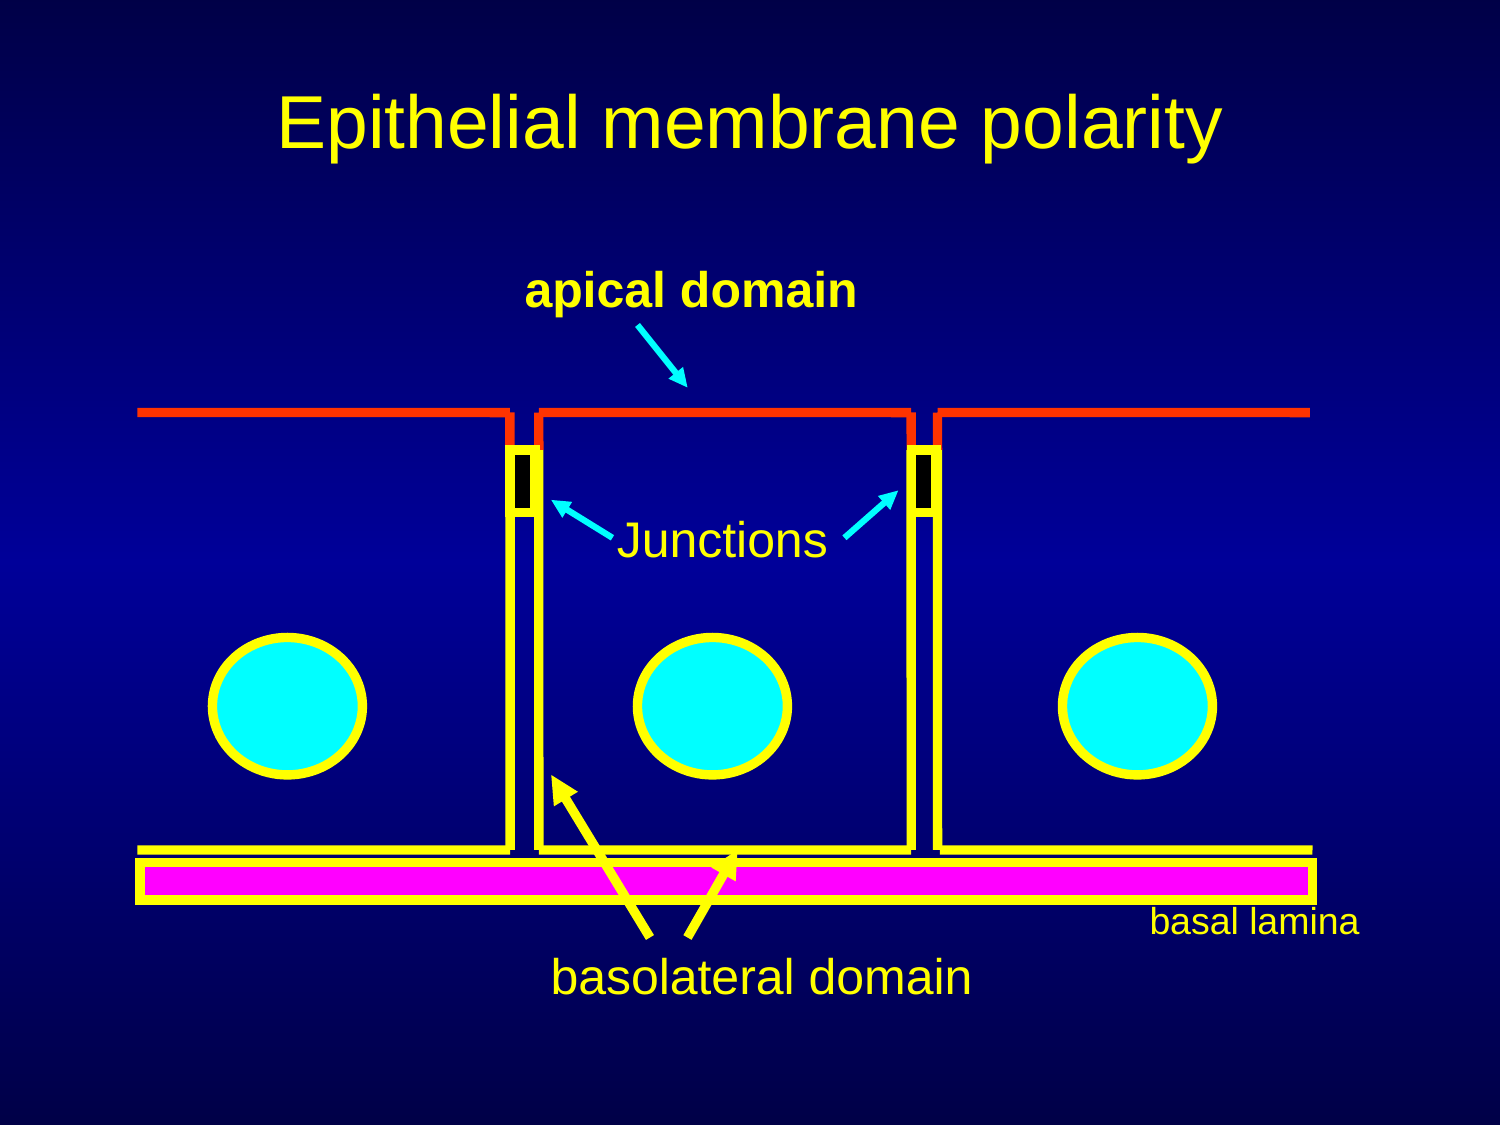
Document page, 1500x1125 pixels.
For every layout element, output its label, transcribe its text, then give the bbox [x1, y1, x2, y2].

title Epithelial membrane polarity [112, 24, 1388, 213]
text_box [137, 249, 1376, 1013]
